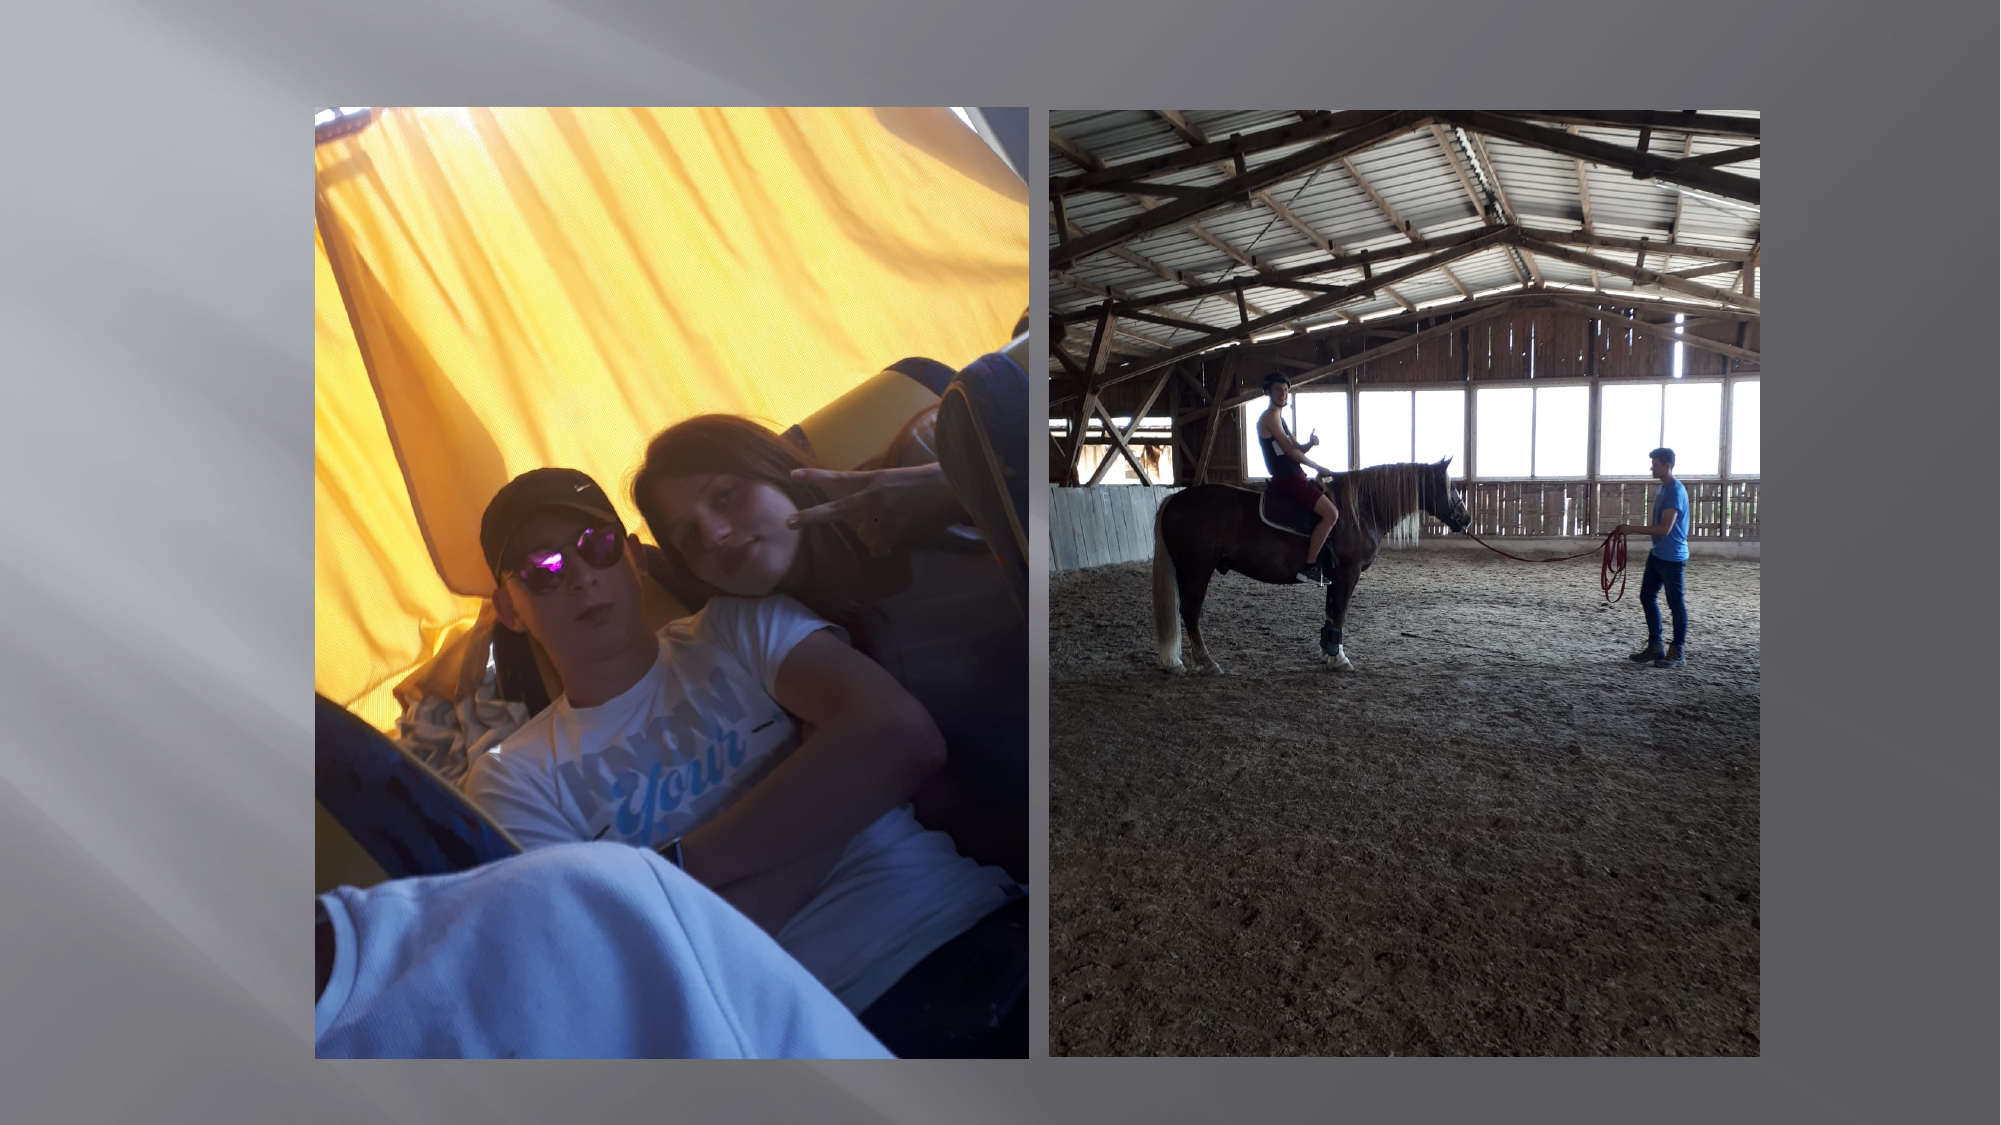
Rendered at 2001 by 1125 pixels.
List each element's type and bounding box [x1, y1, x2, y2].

list [314, 107, 1030, 1060]
picture [1049, 110, 1760, 1057]
